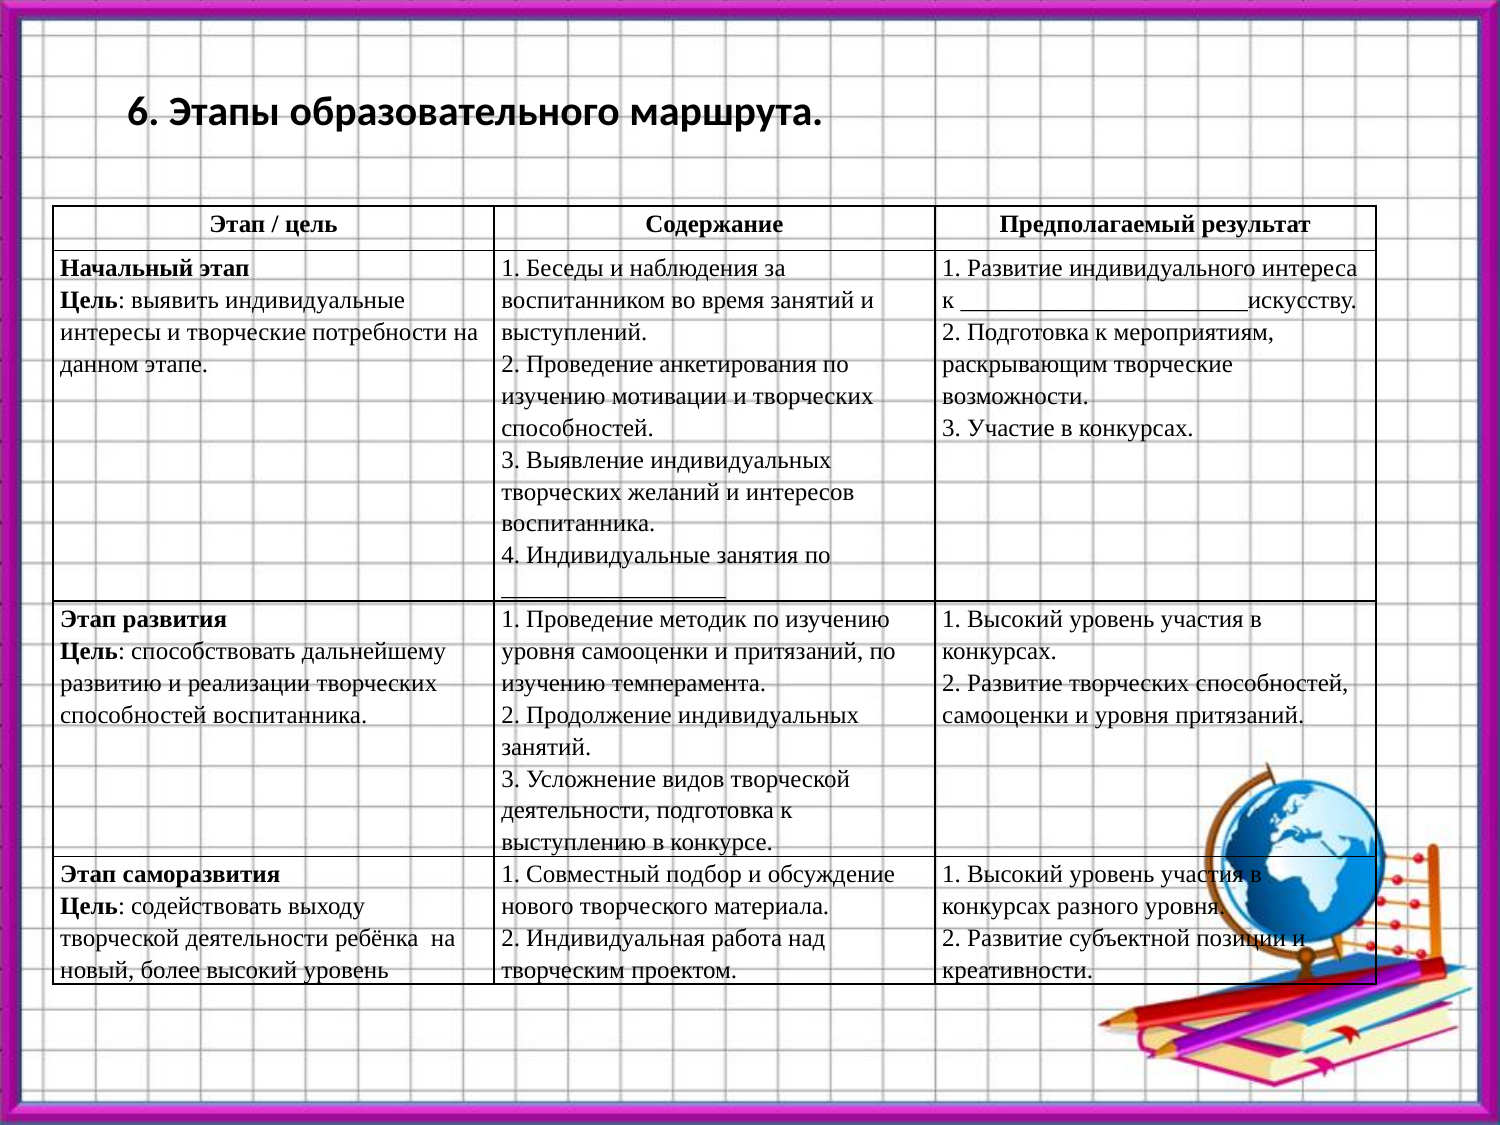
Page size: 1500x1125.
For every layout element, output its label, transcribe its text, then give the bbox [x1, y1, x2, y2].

table_cell 1. Совместный подбор и обсуждение нового творческого материала. 2. Индивидуальная работа над творческим проектом. [495, 857, 934, 983]
table_cell Начальный этап Цель: выявить индивидуальные интересы и творческие потребности на данном этапе. [54, 251, 493, 600]
table_cell Этап развития Цель: способствовать дальнейшему развитию и реализации творческих способностей воспитанника. [54, 602, 493, 856]
table_cell 1. Высокий уровень участия в конкурсах. 2. Развитие творческих способностей, самооценки и уровня притязаний. [936, 602, 1375, 856]
table_header Предполагаемый результат [936, 207, 1375, 250]
table_header Содержание [495, 207, 934, 250]
list [75, 262, 1425, 1005]
table_cell 1. Высокий уровень участия в конкурсах разного уровня. 2. Развитие субъектной позиции и креативности. [936, 857, 1375, 983]
title 6. Этапы образовательного маршрута. [112, 45, 1425, 173]
table_cell 1. Развитие индивидуального интереса к _______________________искусству. 2. Подготовка к мероприятиям, раскрывающим творческие возможности. 3. Участие в конкурсах. [936, 251, 1375, 600]
table_cell 1. Беседы и наблюдения за воспитанником во время занятий и выступлений. 2. Проведение анкетирования по изучению мотивации и творческих способностей. 3. Выявление индивидуальных творческих желаний и интересов воспитанника. 4. Индивидуальные занятия по __________________ [495, 251, 934, 600]
picture [0, 0, 1500, 1125]
table_cell 1. Проведение методик по изучению уровня самооценки и притязаний, по изучению темперамента. 2. Продолжение индивидуальных занятий. 3. Усложнение видов творческой деятельности, подготовка к выступлению в конкурсе. [495, 602, 934, 856]
table_header Этап / цель [54, 207, 493, 250]
table_cell Этап саморазвития Цель: содействовать выходу творческой деятельности ребёнка на новый, более высокий уровень [54, 857, 493, 983]
